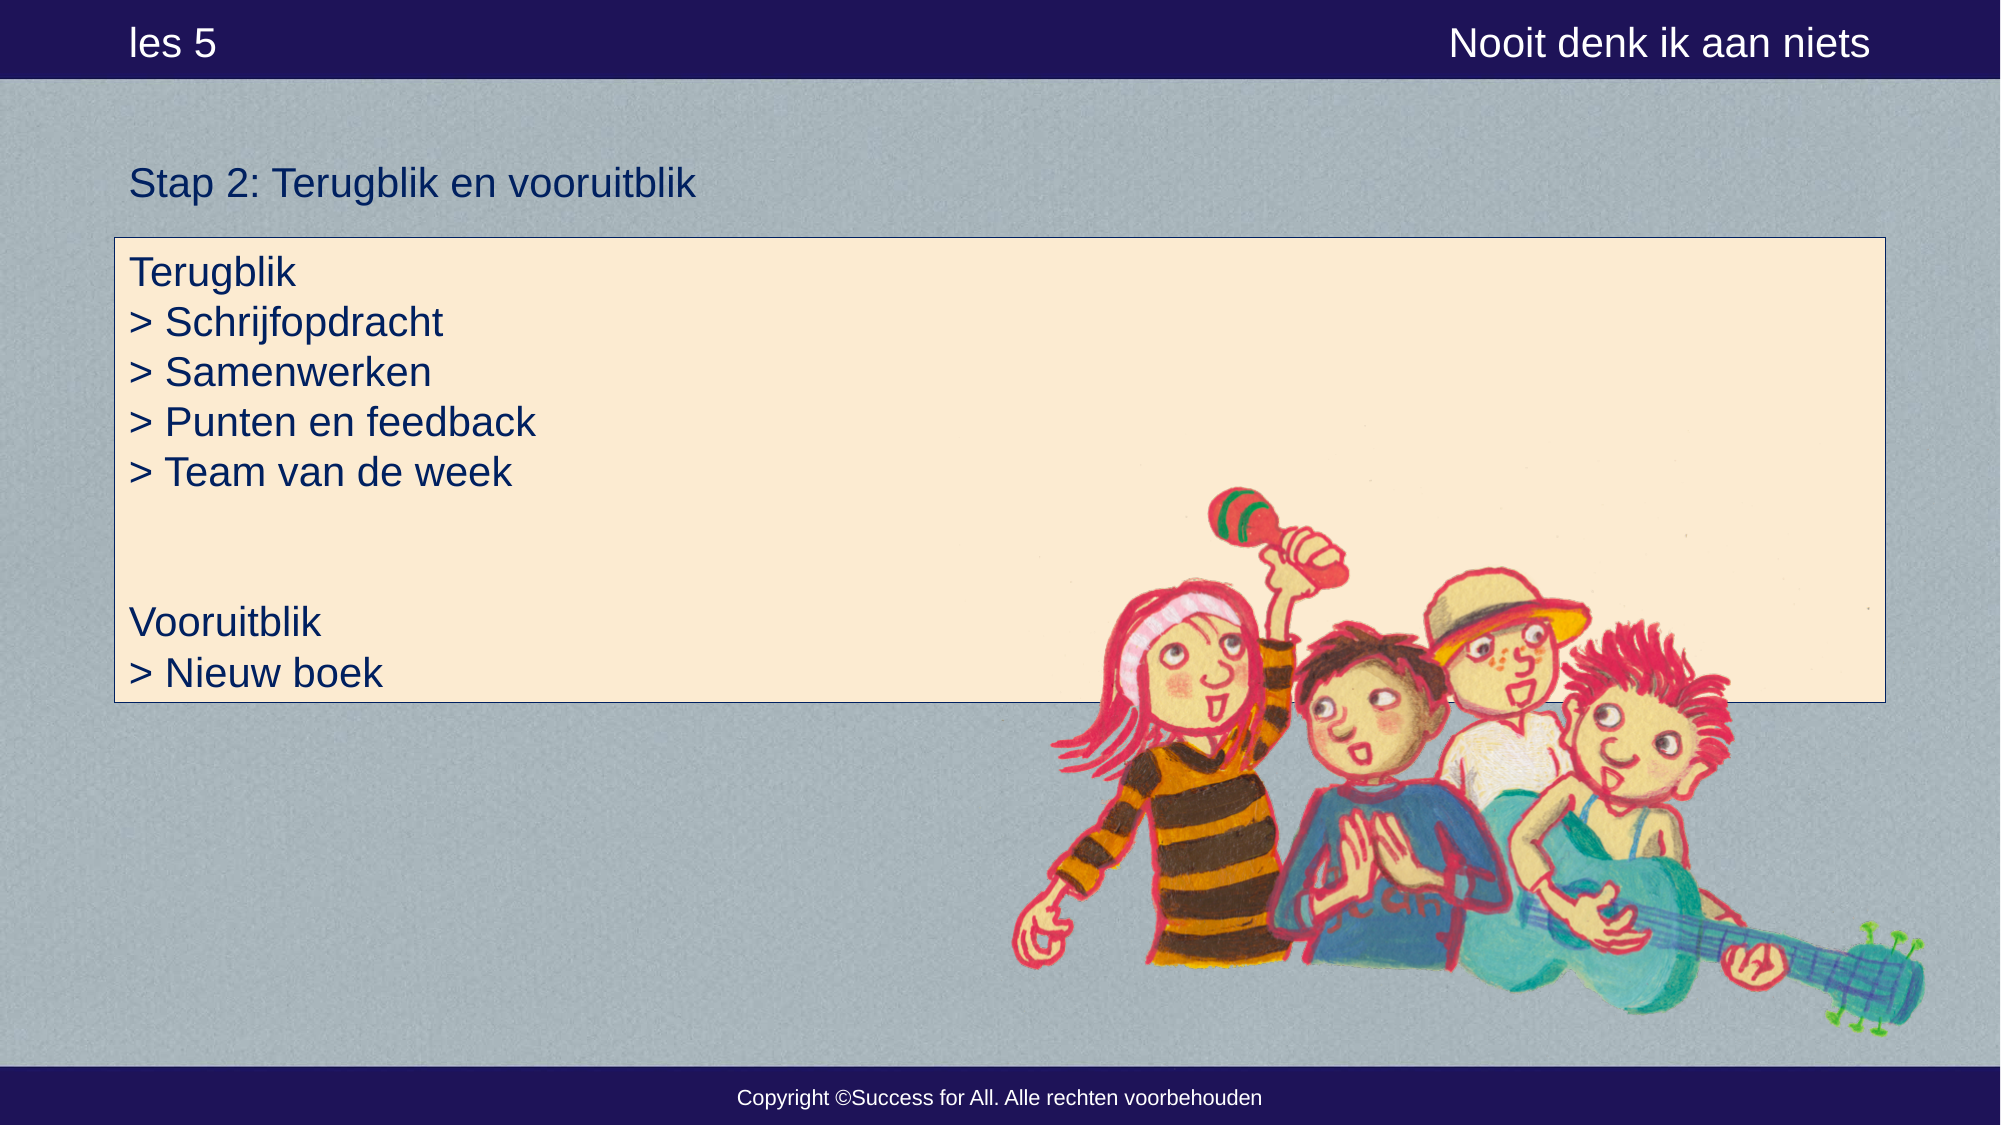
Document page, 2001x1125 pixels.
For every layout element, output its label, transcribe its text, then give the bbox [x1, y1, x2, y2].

text_box les 5 [114, 8, 354, 73]
text_box Terugblik > Schrijfopdracht > Samenwerken > Punten en feedback > Team van de week Vooruitblik > Nieuw boek [114, 237, 1886, 703]
text_box Stap 2: Terugblik en vooruitblik [113, 148, 1635, 214]
text_box Nooit denk ik aan niets [999, 8, 1886, 73]
text_box Copyright ©Success for All. Alle rechten voorbehouden [0, 1076, 2000, 1125]
picture [0, 0, 2001, 1125]
